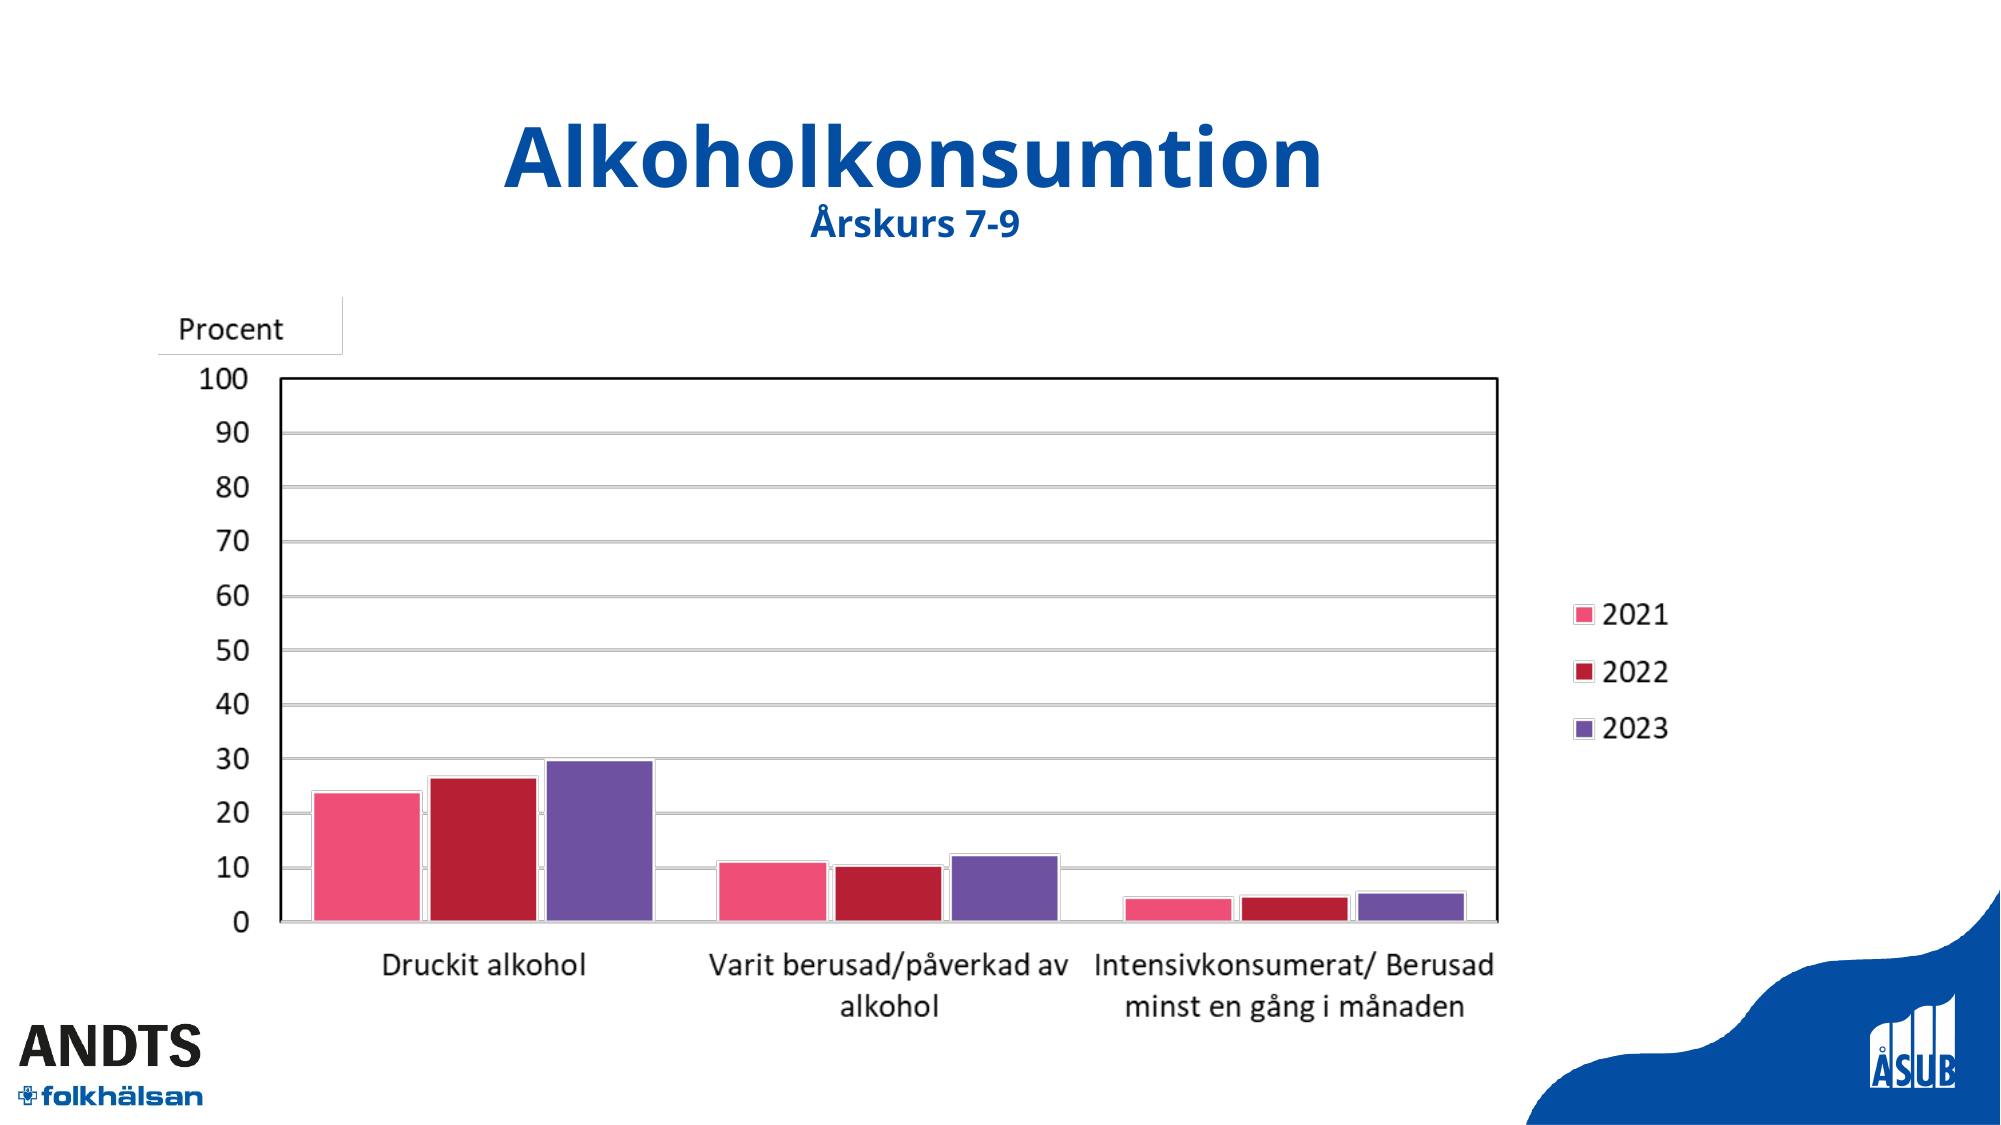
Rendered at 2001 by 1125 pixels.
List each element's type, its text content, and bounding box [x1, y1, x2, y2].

picture [0, 1001, 220, 1125]
picture [1526, 889, 2000, 1125]
title Alkoholkonsumtion Årskurs 7-9 [125, 107, 1706, 279]
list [158, 297, 1698, 1037]
